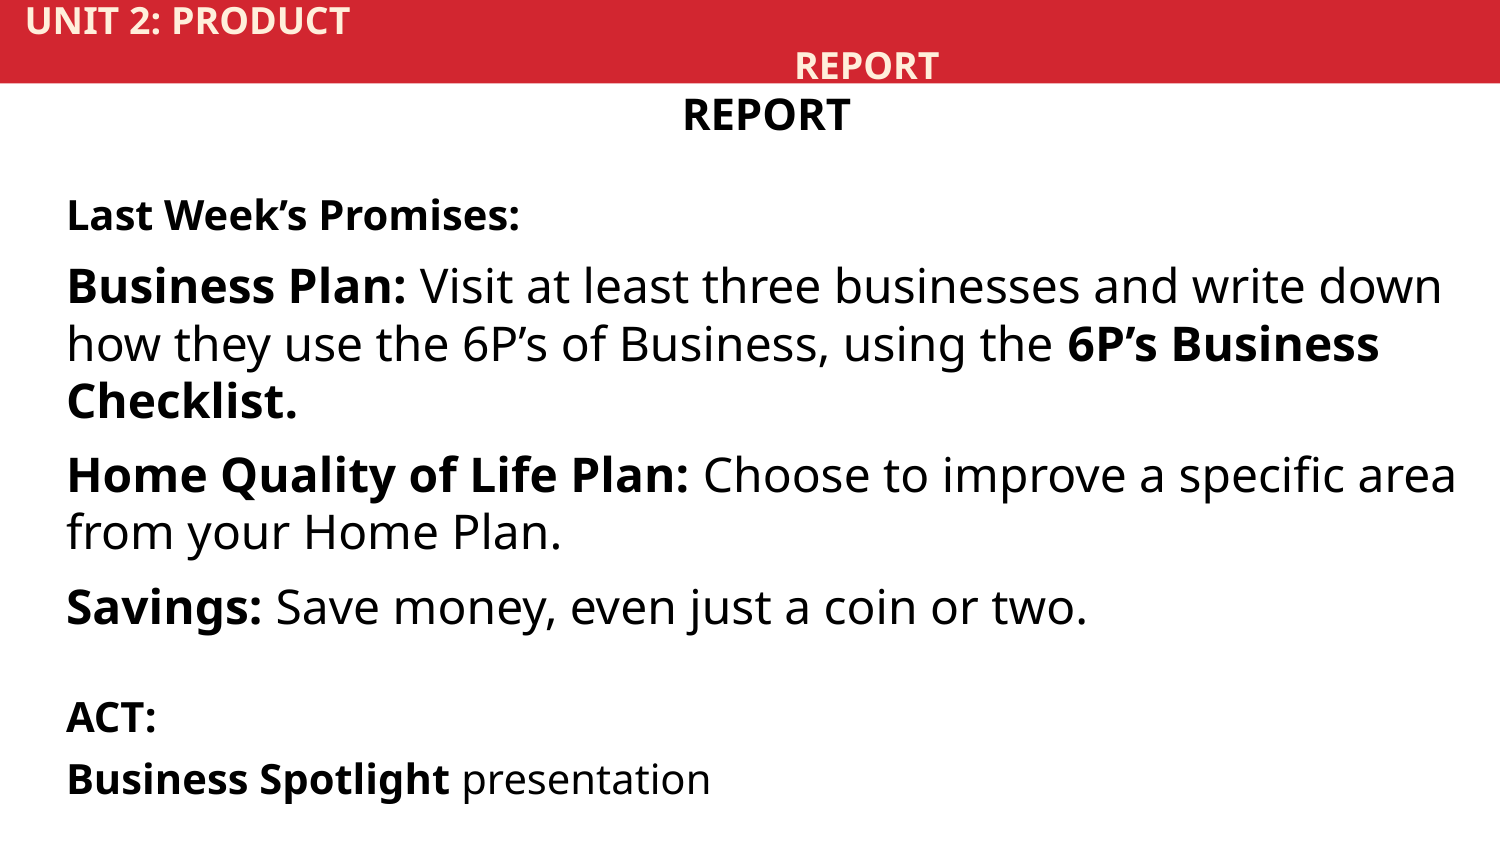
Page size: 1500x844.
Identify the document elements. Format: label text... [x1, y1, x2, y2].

text_box ACT: Business Spotlight presentation [51, 663, 1492, 818]
list Last Week’s Promises: Business Plan: Visit at least three businesses and write down how they use the 6P’s of Business, using the 6P’s Business Checklist. Home Quality of Life Plan: Choose to improve a specific area from your Home Plan. Savings: Save money, even just a coin or two. [51, 188, 1479, 663]
text_box REPORT [51, 71, 1482, 155]
text_box UNIT 2: PRODUCT REPORT [0, 0, 1500, 84]
